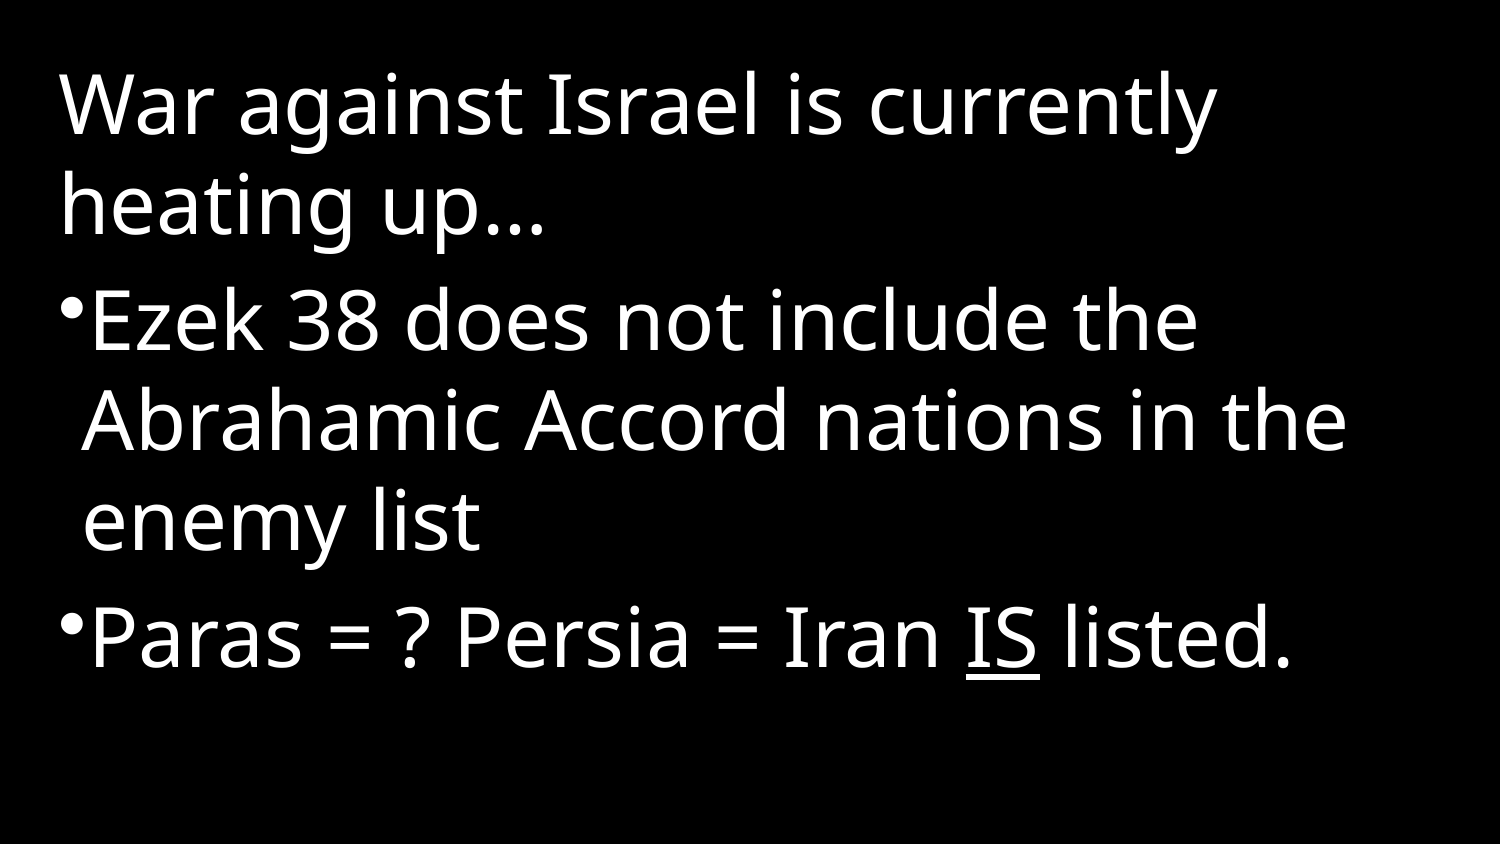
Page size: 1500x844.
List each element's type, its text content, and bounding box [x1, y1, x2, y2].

list War against Israel is currently heating up… Ezek 38 does not include the Abrahamic Accord nations in the enemy list Paras = ? Persia = Iran IS listed. [50, 46, 1425, 810]
